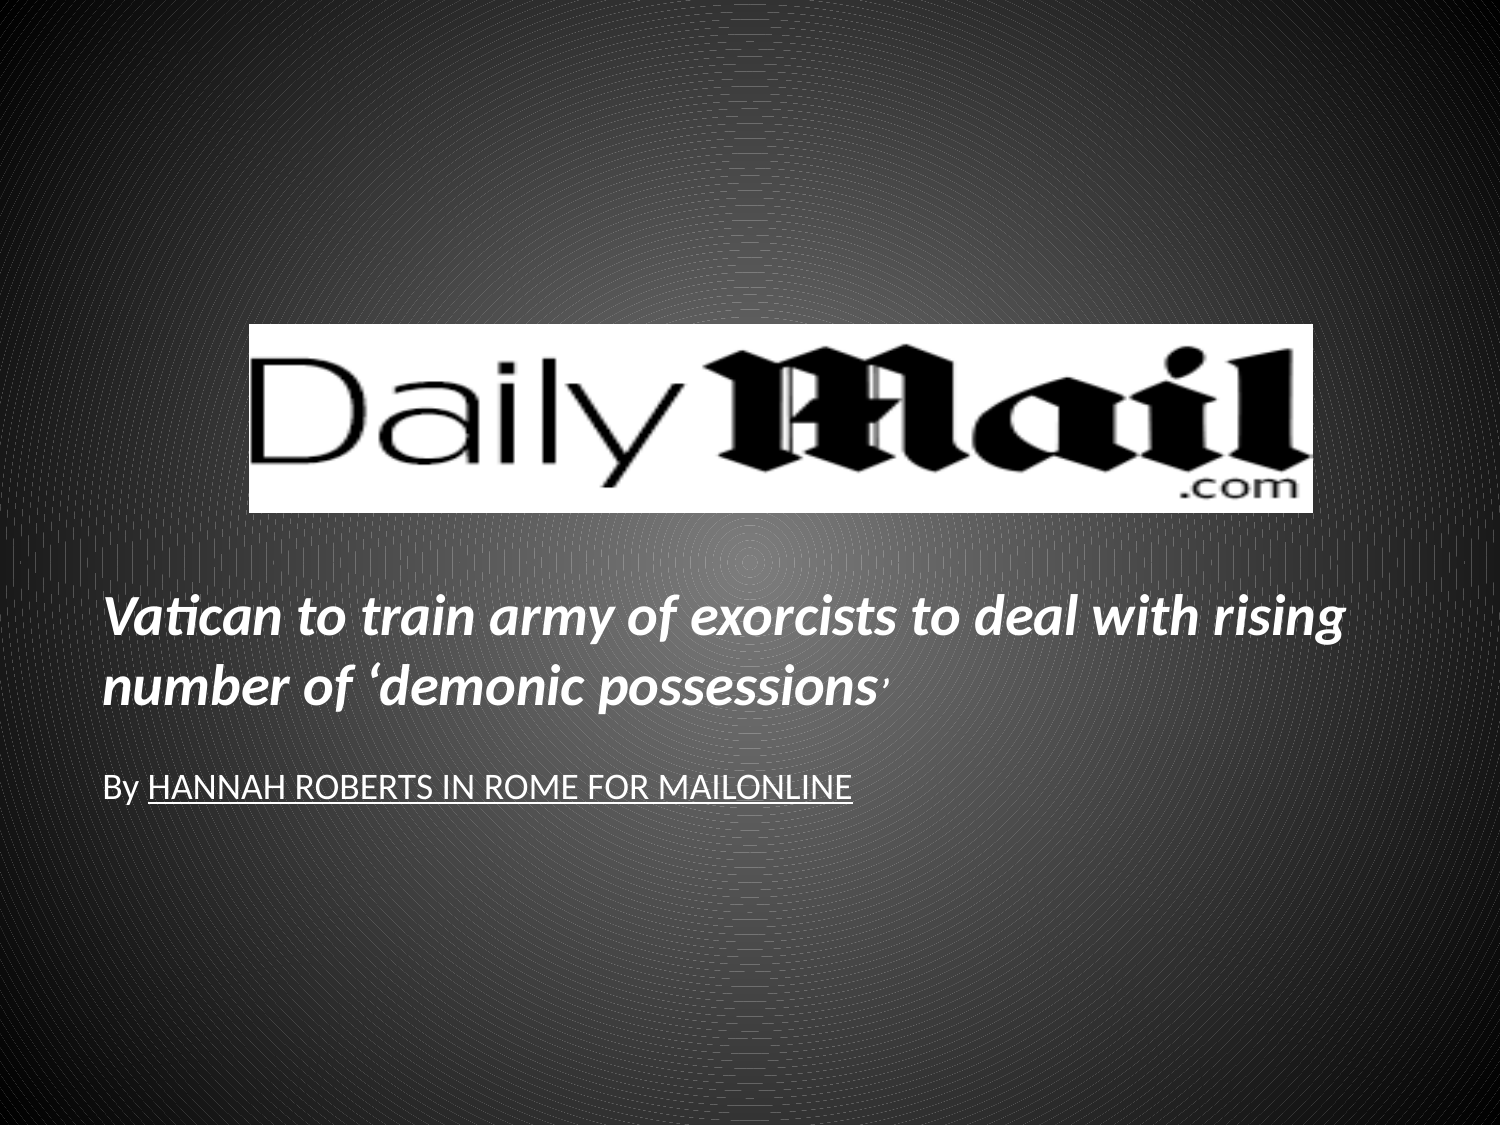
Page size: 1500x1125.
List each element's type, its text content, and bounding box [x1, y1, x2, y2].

picture [249, 324, 1313, 513]
text_box Vatican to train army of exorcists to deal with rising number of ‘demonic possessions’ By HANNAH ROBERTS IN ROME FOR MAILONLINE [87, 569, 1400, 815]
